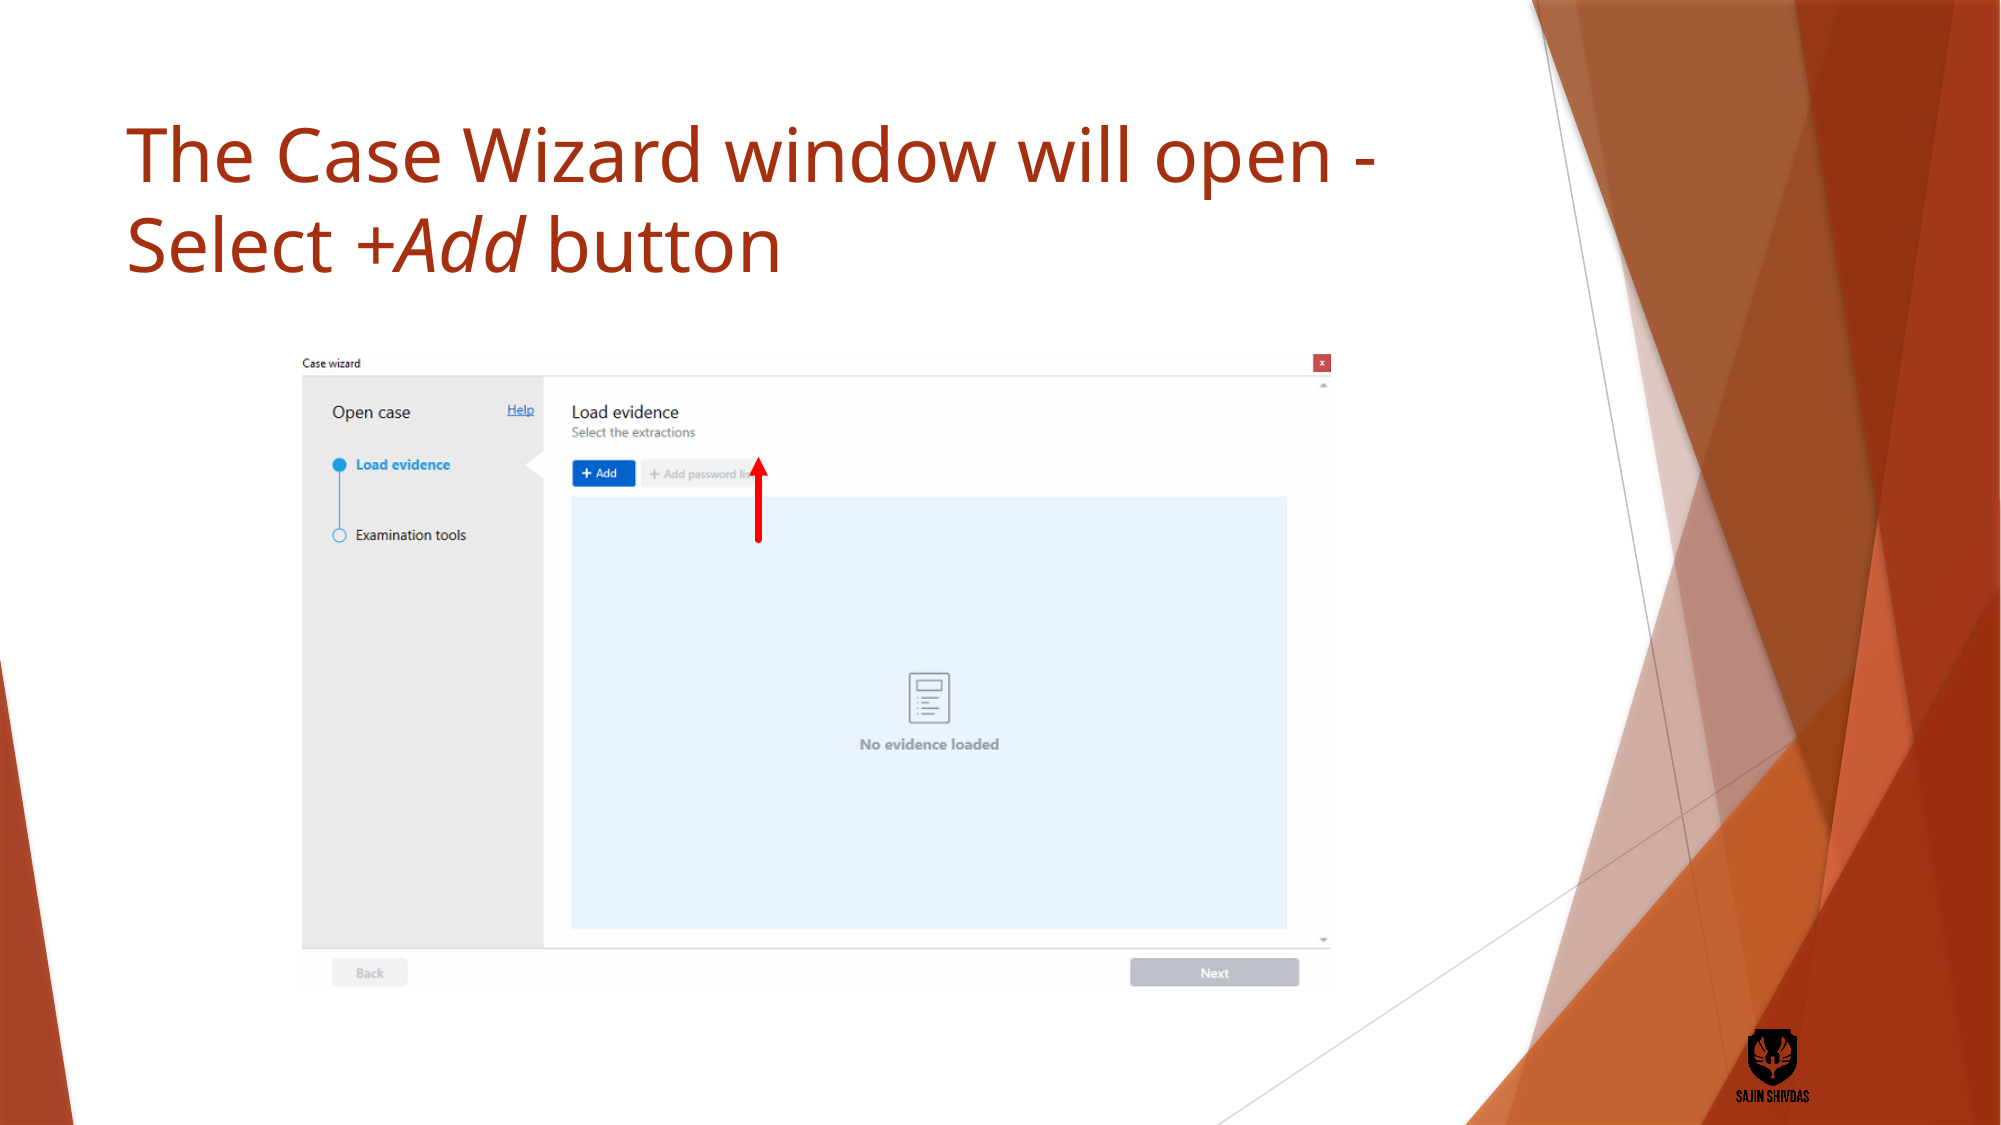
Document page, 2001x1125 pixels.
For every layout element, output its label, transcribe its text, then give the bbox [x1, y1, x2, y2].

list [301, 353, 1331, 992]
picture [1728, 1021, 1819, 1112]
title The Case Wizard window will open - Select +Add button [111, 99, 1522, 317]
